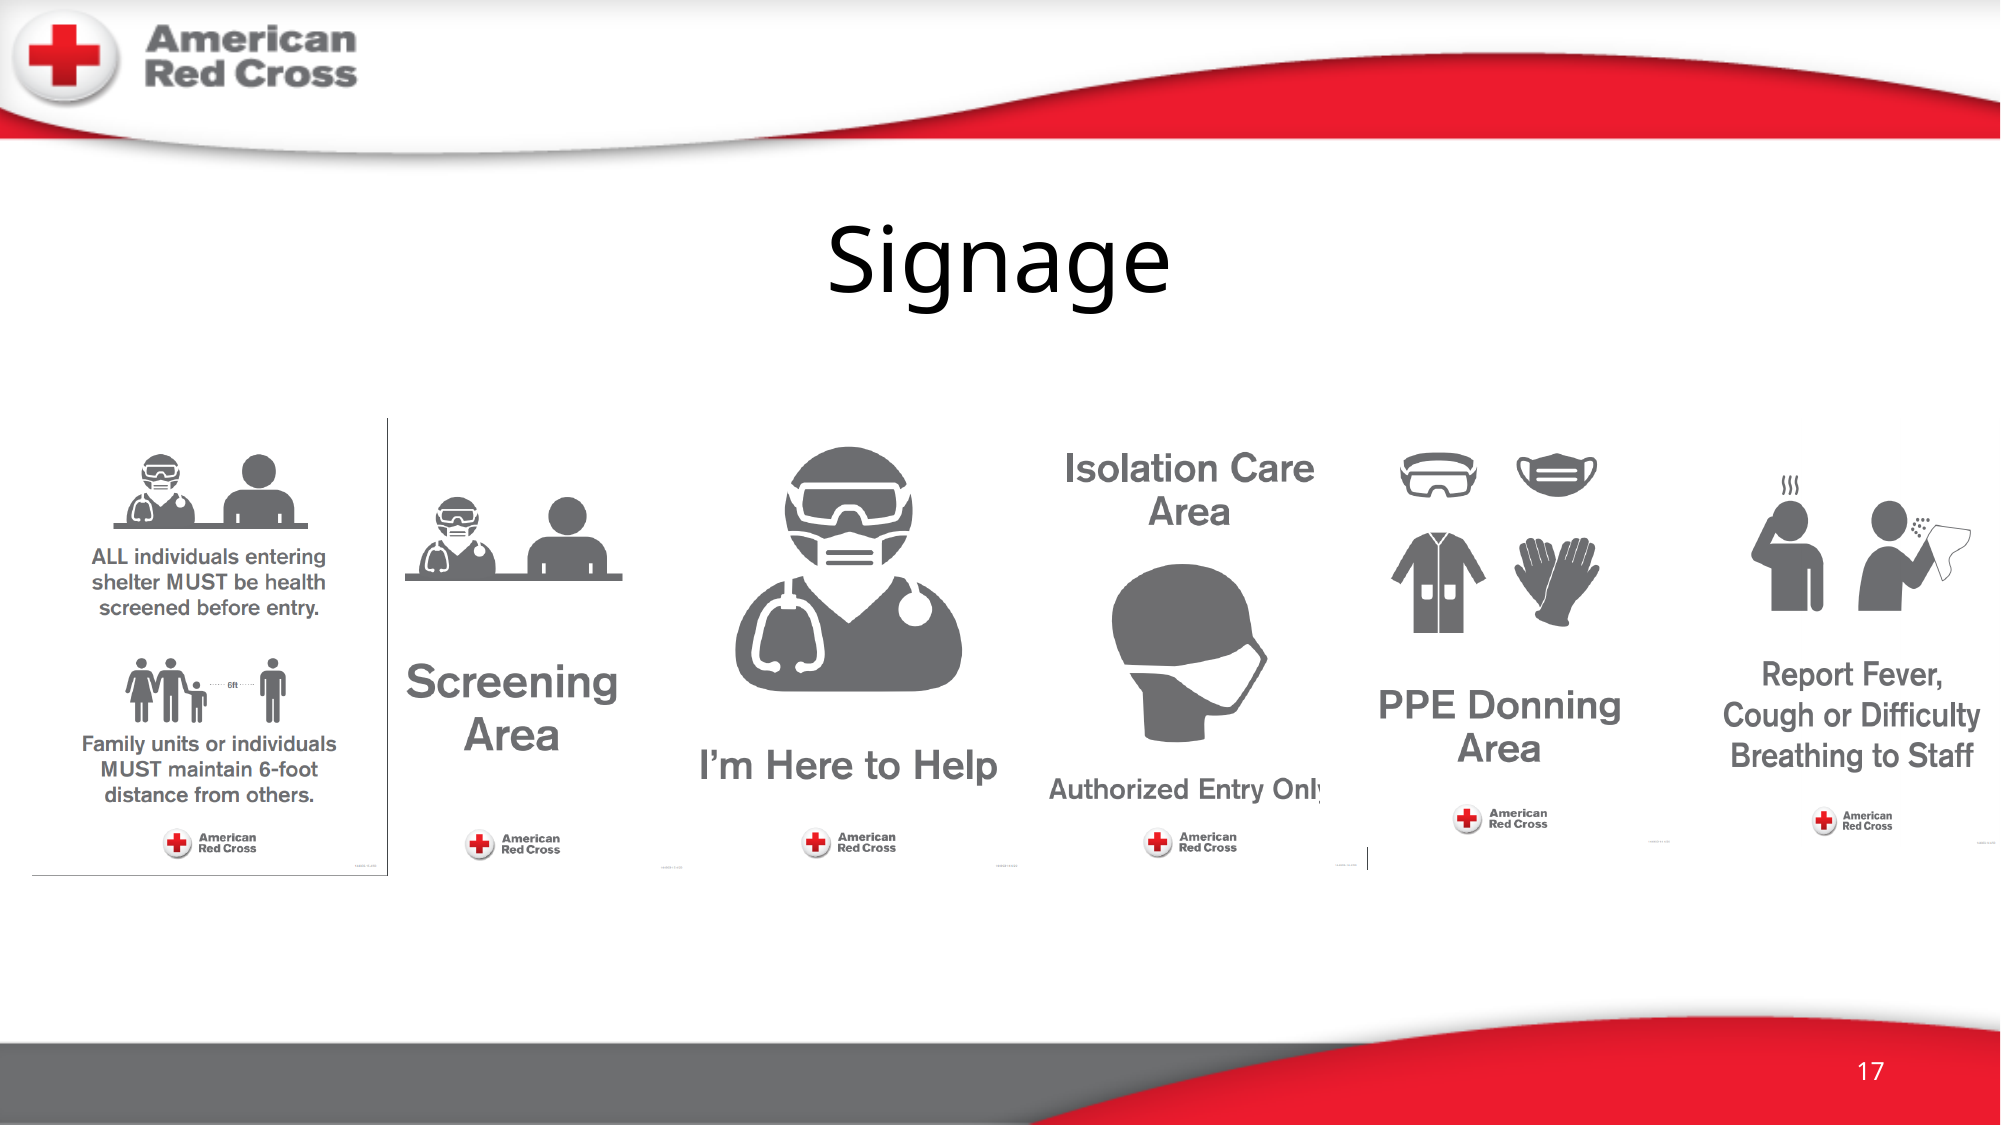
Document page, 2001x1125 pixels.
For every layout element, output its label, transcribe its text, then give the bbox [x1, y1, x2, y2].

title Signage [99, 162, 1900, 350]
picture [0, 0, 2001, 1125]
slide_number 17 [1433, 1042, 1900, 1103]
